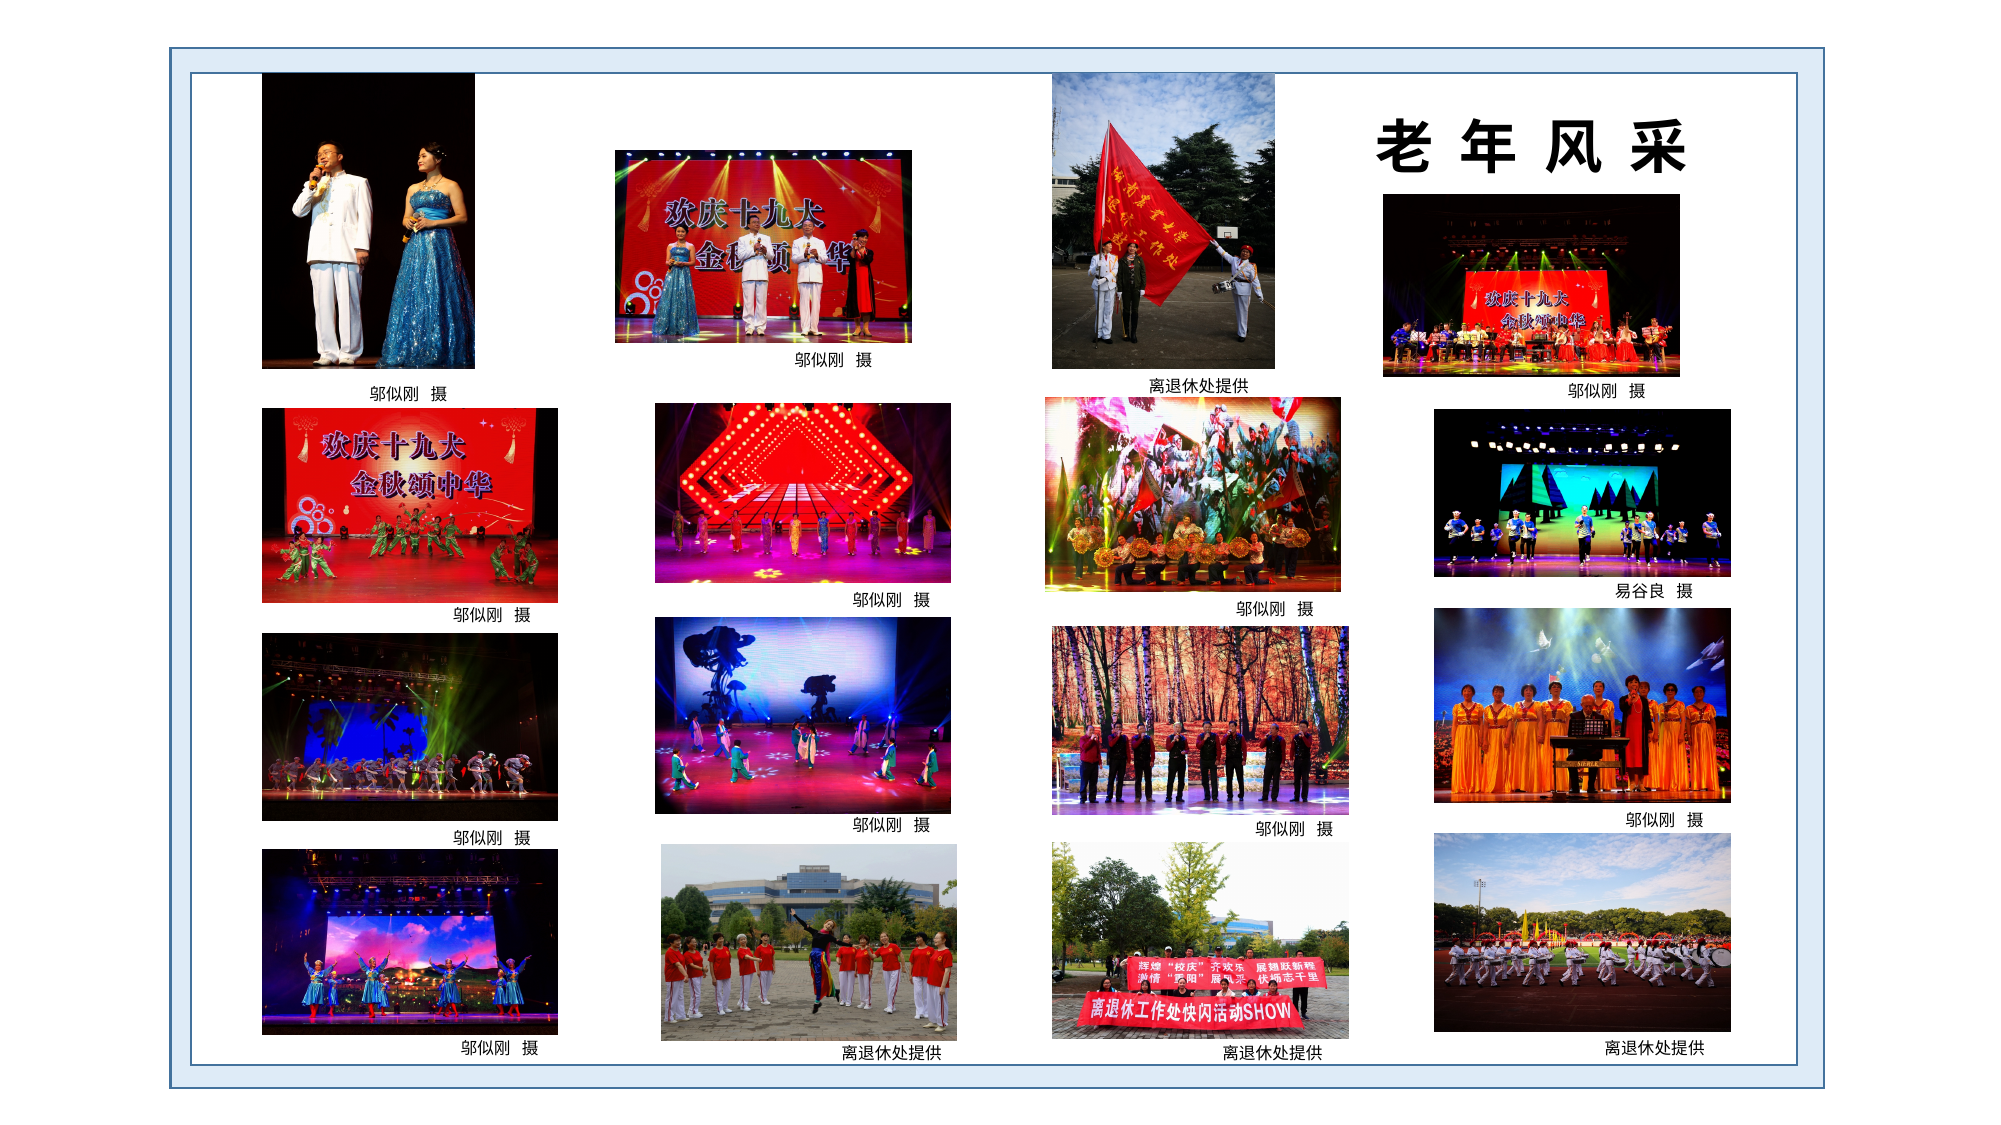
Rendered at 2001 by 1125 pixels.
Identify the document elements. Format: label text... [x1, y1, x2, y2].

picture [1434, 833, 1731, 1032]
text_box 邬似刚 摄 [1552, 377, 1673, 409]
text_box 邬似刚 摄 [1240, 811, 1360, 847]
picture [262, 408, 558, 603]
picture [655, 403, 951, 583]
picture [655, 617, 951, 814]
picture [1052, 842, 1349, 1039]
picture [262, 849, 558, 1036]
text_box 邬似刚 摄 [1610, 803, 1731, 833]
text_box 邬似刚 摄 [438, 603, 558, 633]
picture [615, 150, 912, 343]
picture [1052, 73, 1275, 369]
picture [262, 73, 475, 369]
text_box 邬似刚 摄 [837, 807, 957, 842]
text_box 离退休处提供 [1133, 369, 1275, 397]
picture [1045, 397, 1341, 592]
text_box 邬似刚 摄 [438, 821, 558, 849]
picture [1434, 409, 1731, 577]
text_box 邬似刚 摄 [837, 582, 957, 618]
text_box 离退休处提供 [1207, 1039, 1349, 1070]
text_box [190, 72, 1798, 1066]
text_box 离退休处提供 [826, 1035, 968, 1070]
text_box [169, 47, 1825, 1089]
picture [1434, 608, 1731, 803]
text_box 邬似刚 摄 [445, 1030, 566, 1065]
picture [1052, 626, 1349, 815]
picture [262, 633, 558, 821]
text_box 易谷良 摄 [1600, 577, 1720, 608]
text_box 邬似刚 摄 [1221, 592, 1341, 626]
picture [1383, 194, 1680, 377]
text_box 邬似刚 摄 [779, 343, 899, 377]
text_box 老 年 风 采 [1302, 102, 1761, 188]
picture [661, 844, 957, 1041]
text_box 邬似刚 摄 [354, 376, 475, 408]
text_box 离退休处提供 [1589, 1032, 1731, 1065]
